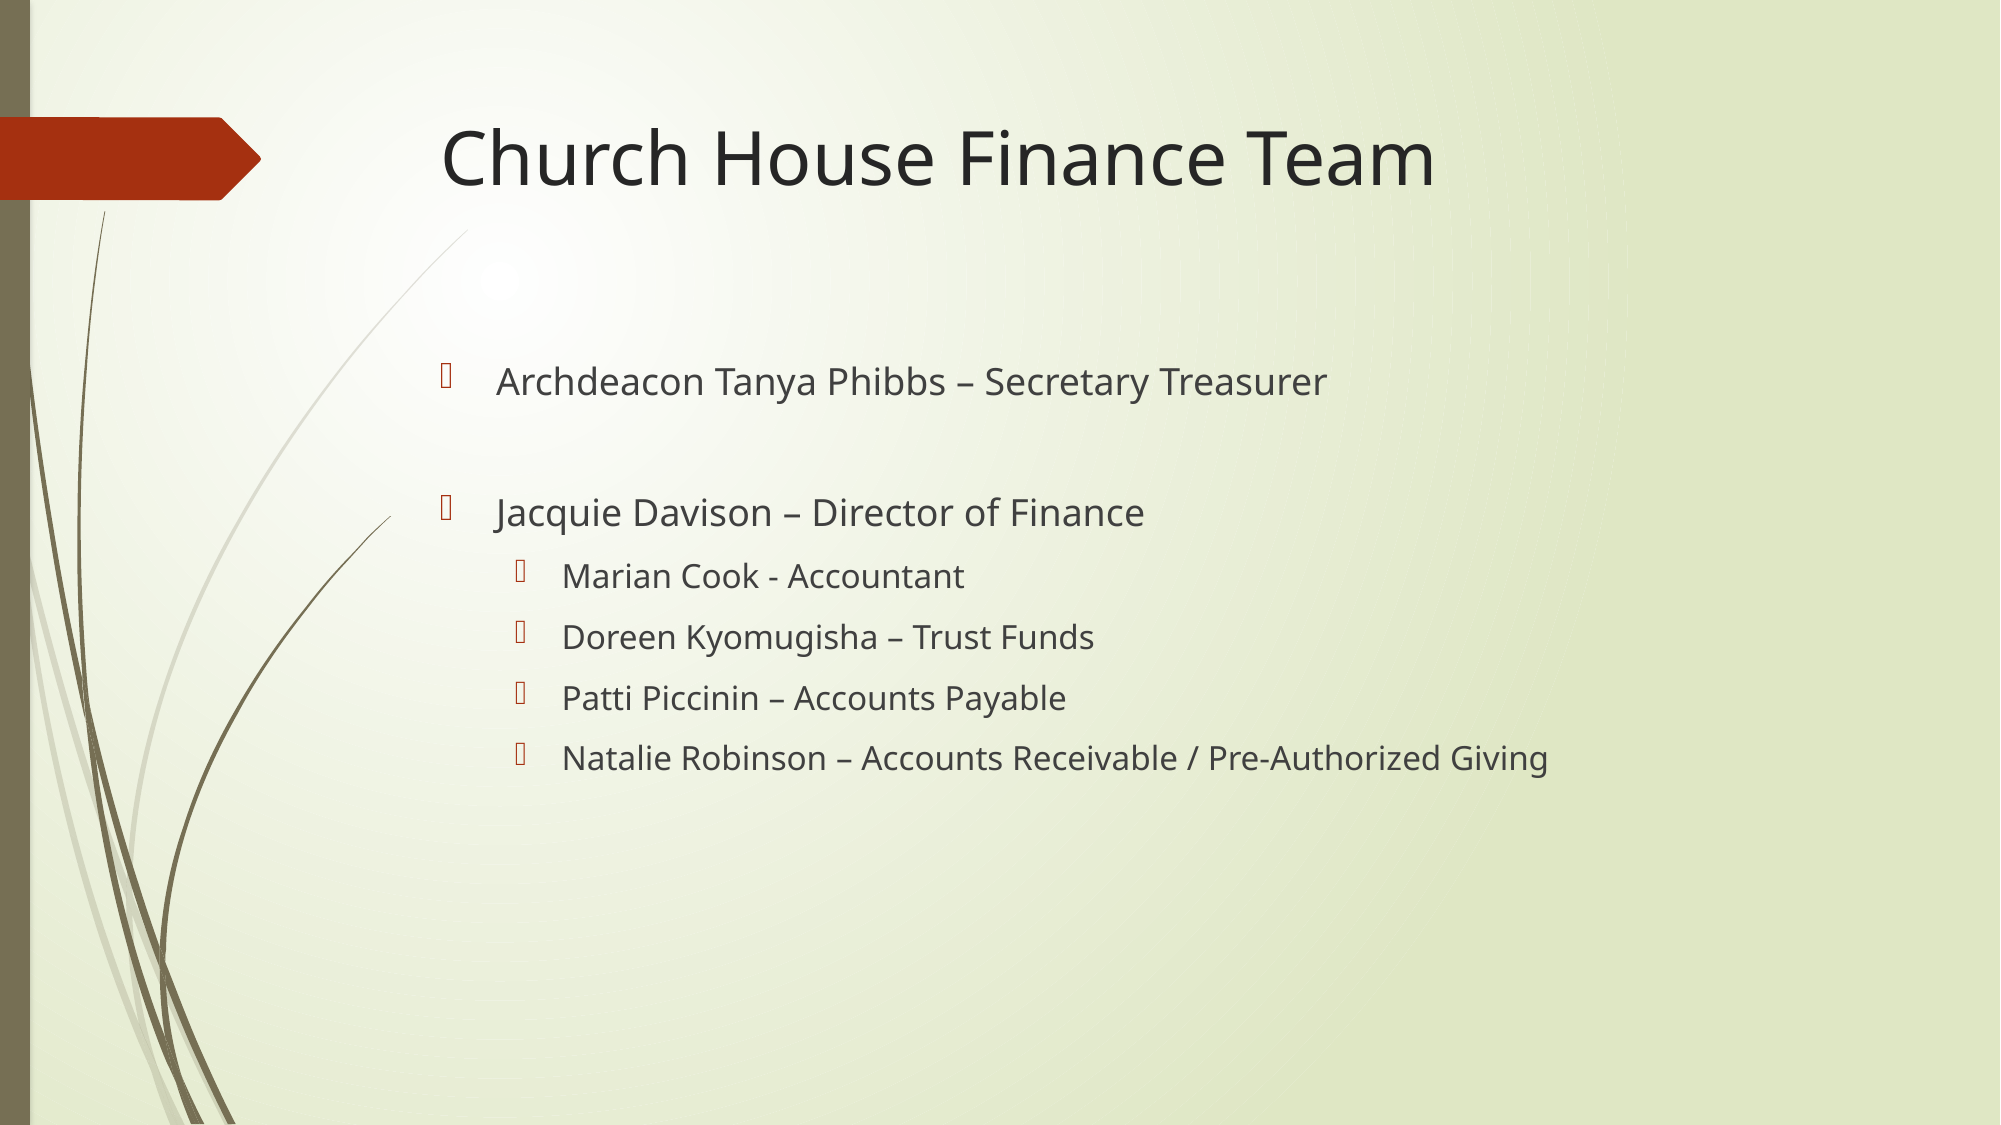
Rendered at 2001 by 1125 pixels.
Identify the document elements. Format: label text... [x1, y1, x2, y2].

list Archdeacon Tanya Phibbs – Secretary Treasurer Jacquie Davison – Director of Finance Marian Cook - Accountant Doreen Kyomugisha – Trust Funds Patti Piccinin – Accounts Payable Natalie Robinson – Accounts Receivable / Pre-Authorized Giving [424, 350, 1888, 970]
title Church House Finance Team [425, 102, 1888, 313]
